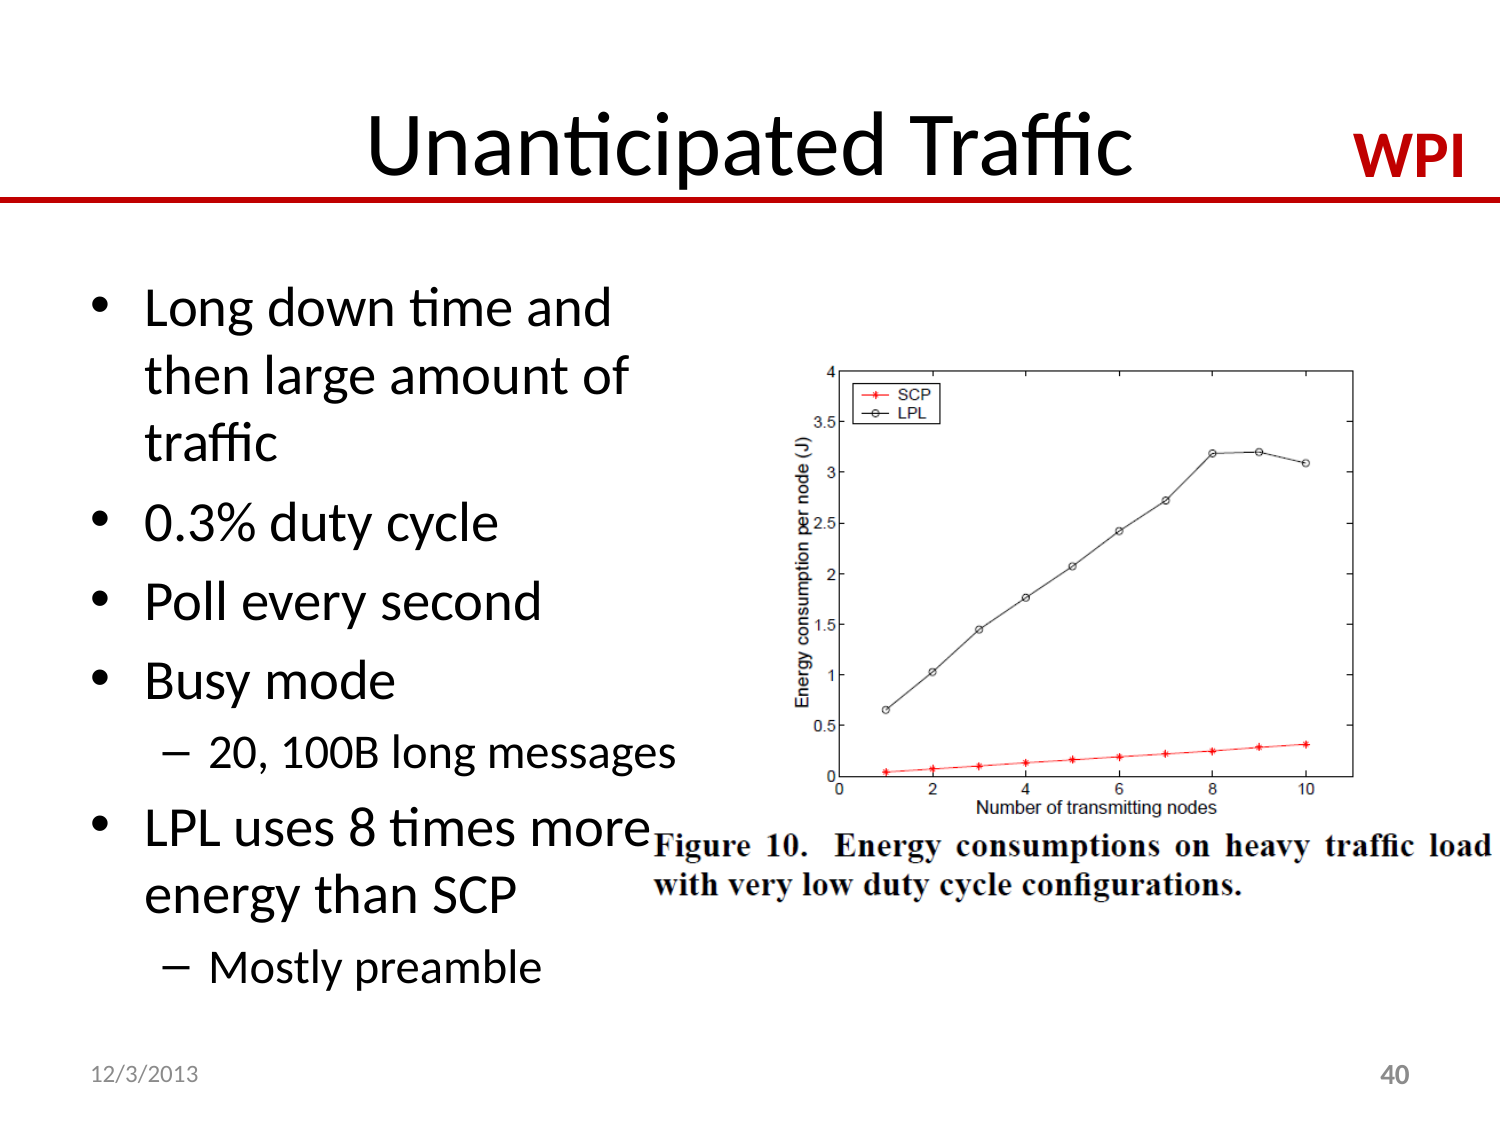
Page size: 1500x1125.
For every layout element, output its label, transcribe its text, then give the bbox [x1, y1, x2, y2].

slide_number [75, 1042, 425, 1103]
list Long down time and then large amount of traffic 0.3% duty cycle Poll every second Busy mode 20, 100B long messages LPL uses 8 times more energy than SCP Mostly preamble [75, 262, 738, 1005]
title Unanticipated Traffic [75, 45, 1425, 233]
slide_number 40 [1074, 1042, 1425, 1103]
picture [649, 359, 1500, 908]
